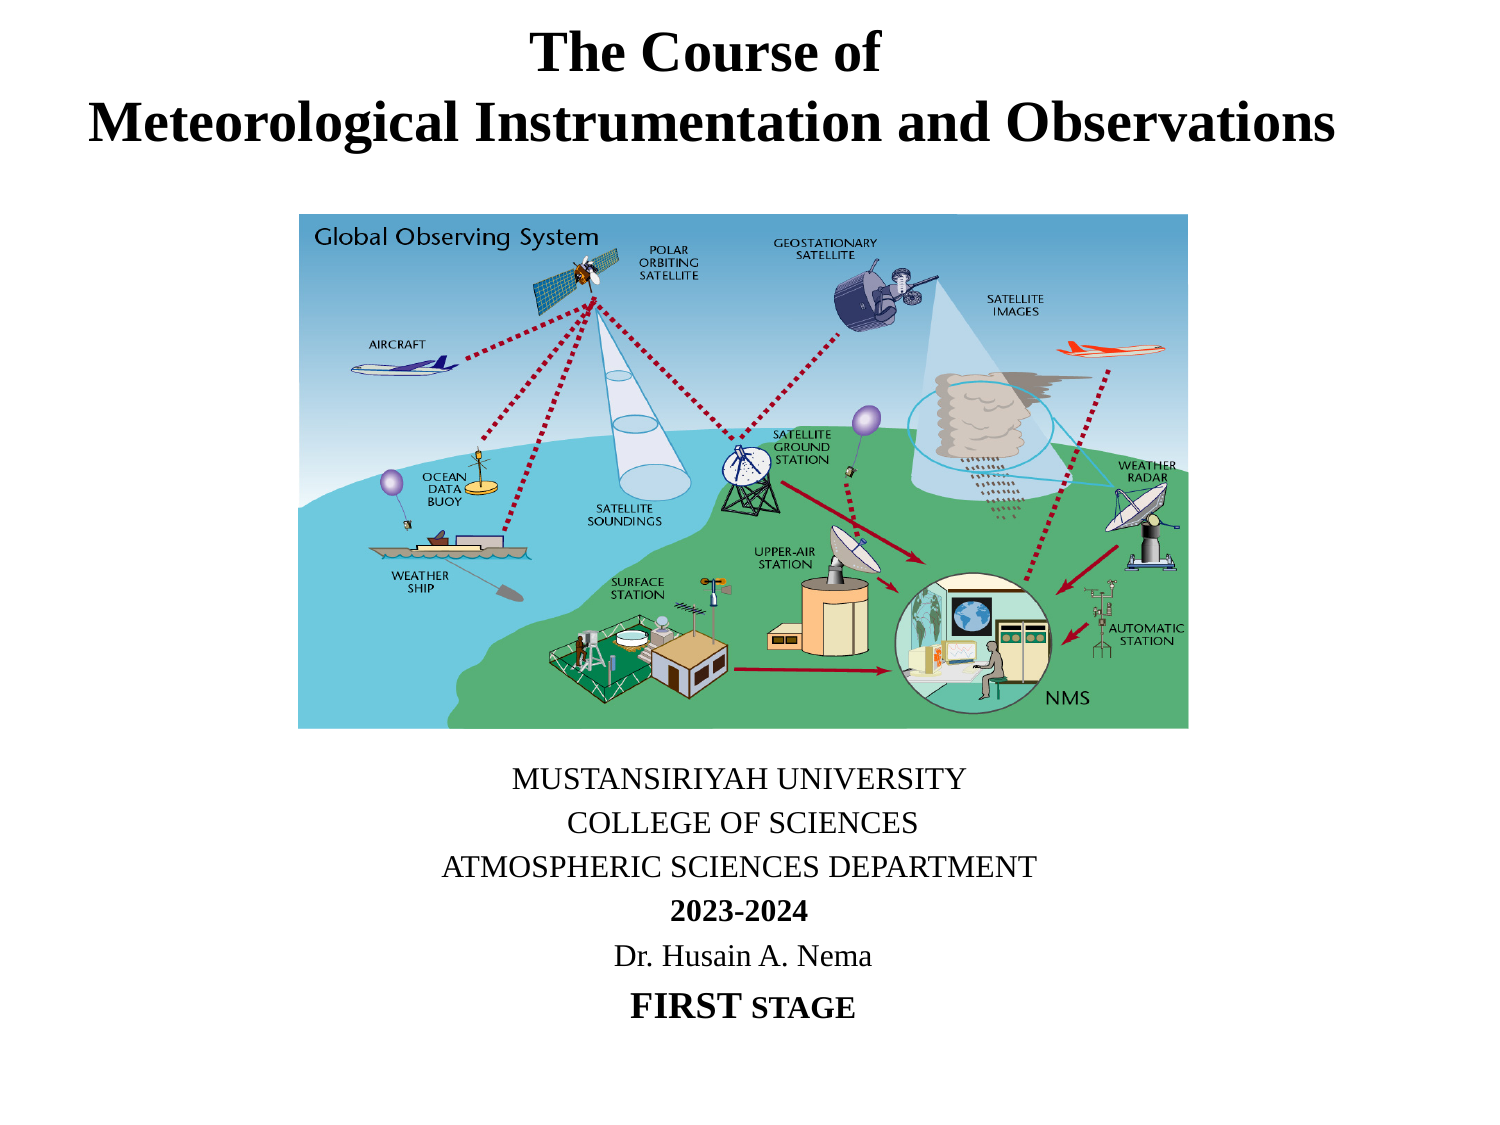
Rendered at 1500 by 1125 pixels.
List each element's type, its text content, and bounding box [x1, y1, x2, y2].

picture [298, 213, 1189, 730]
text_box The Course of Meteorological Instrumentation and Observations [73, 5, 1353, 161]
text_box MUSTANSIRIYAH UNIVERSITY COLLEGE OF SCIENCES ATMOSPHERIC SCIENCES DEPARTMENT 2023-2024 Dr. Husain A. Nema first STAGE [218, 749, 1269, 1038]
